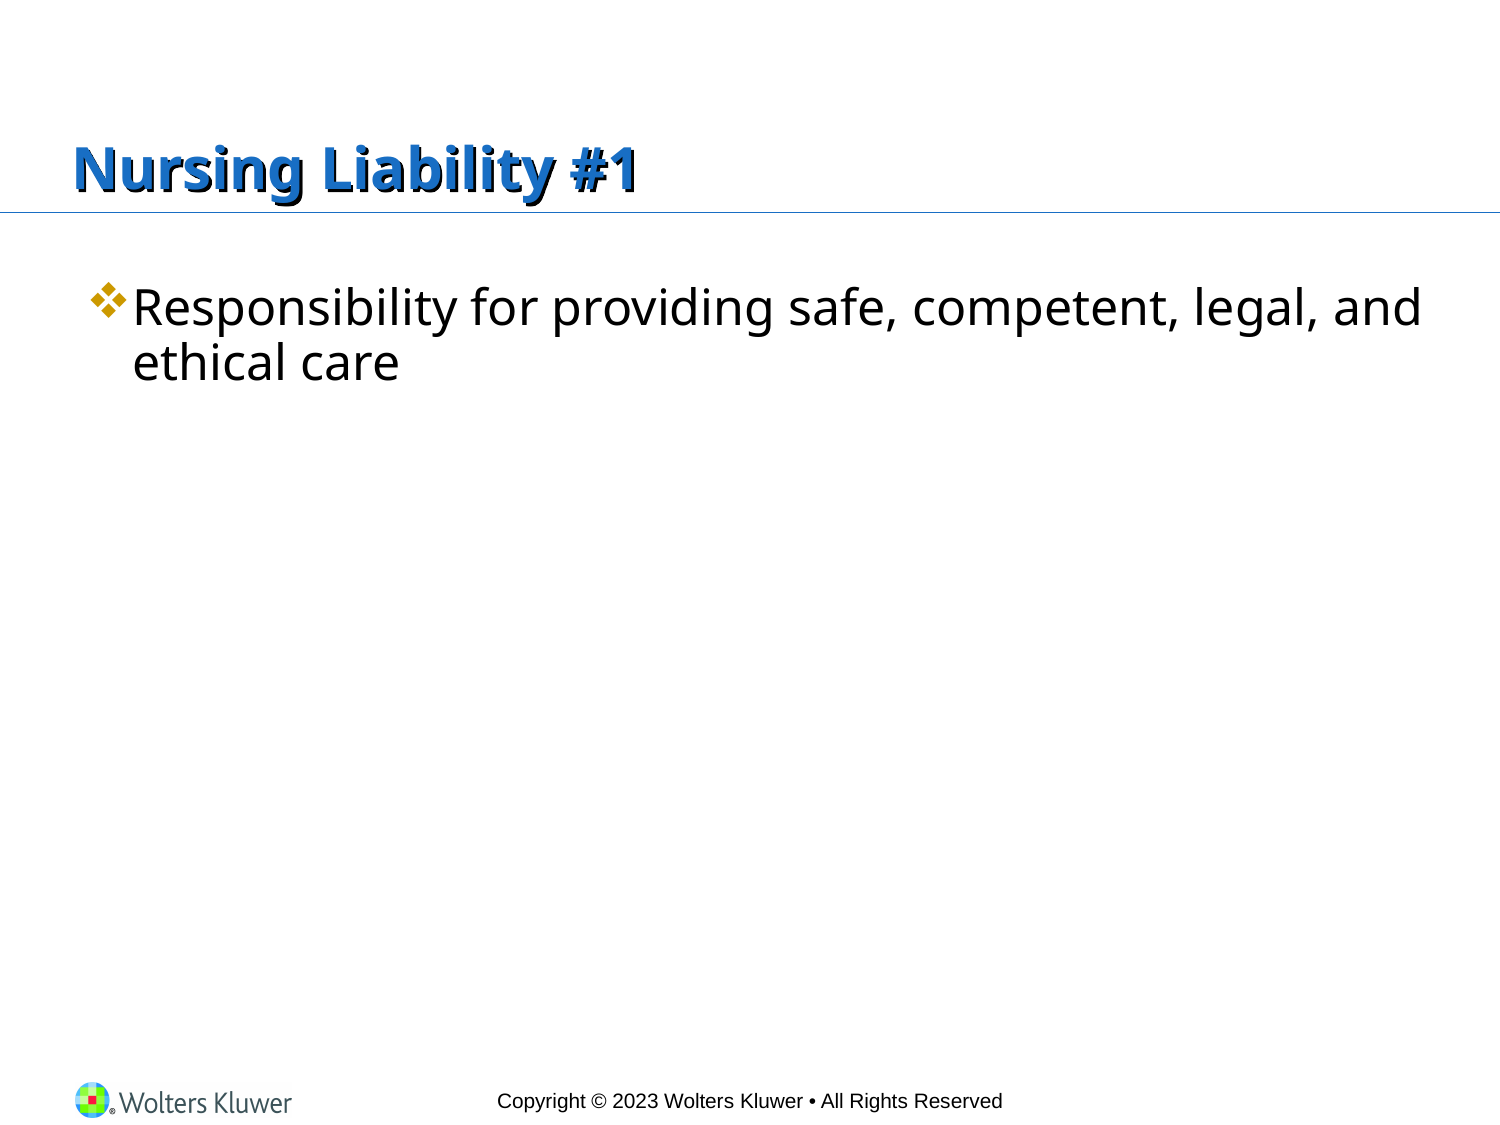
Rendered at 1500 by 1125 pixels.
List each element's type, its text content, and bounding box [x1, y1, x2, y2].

title Nursing Liability #1 [71, 138, 1470, 203]
picture [75, 1082, 292, 1118]
list Responsibility for providing safe, competent, legal, and ethical care [71, 275, 1485, 880]
